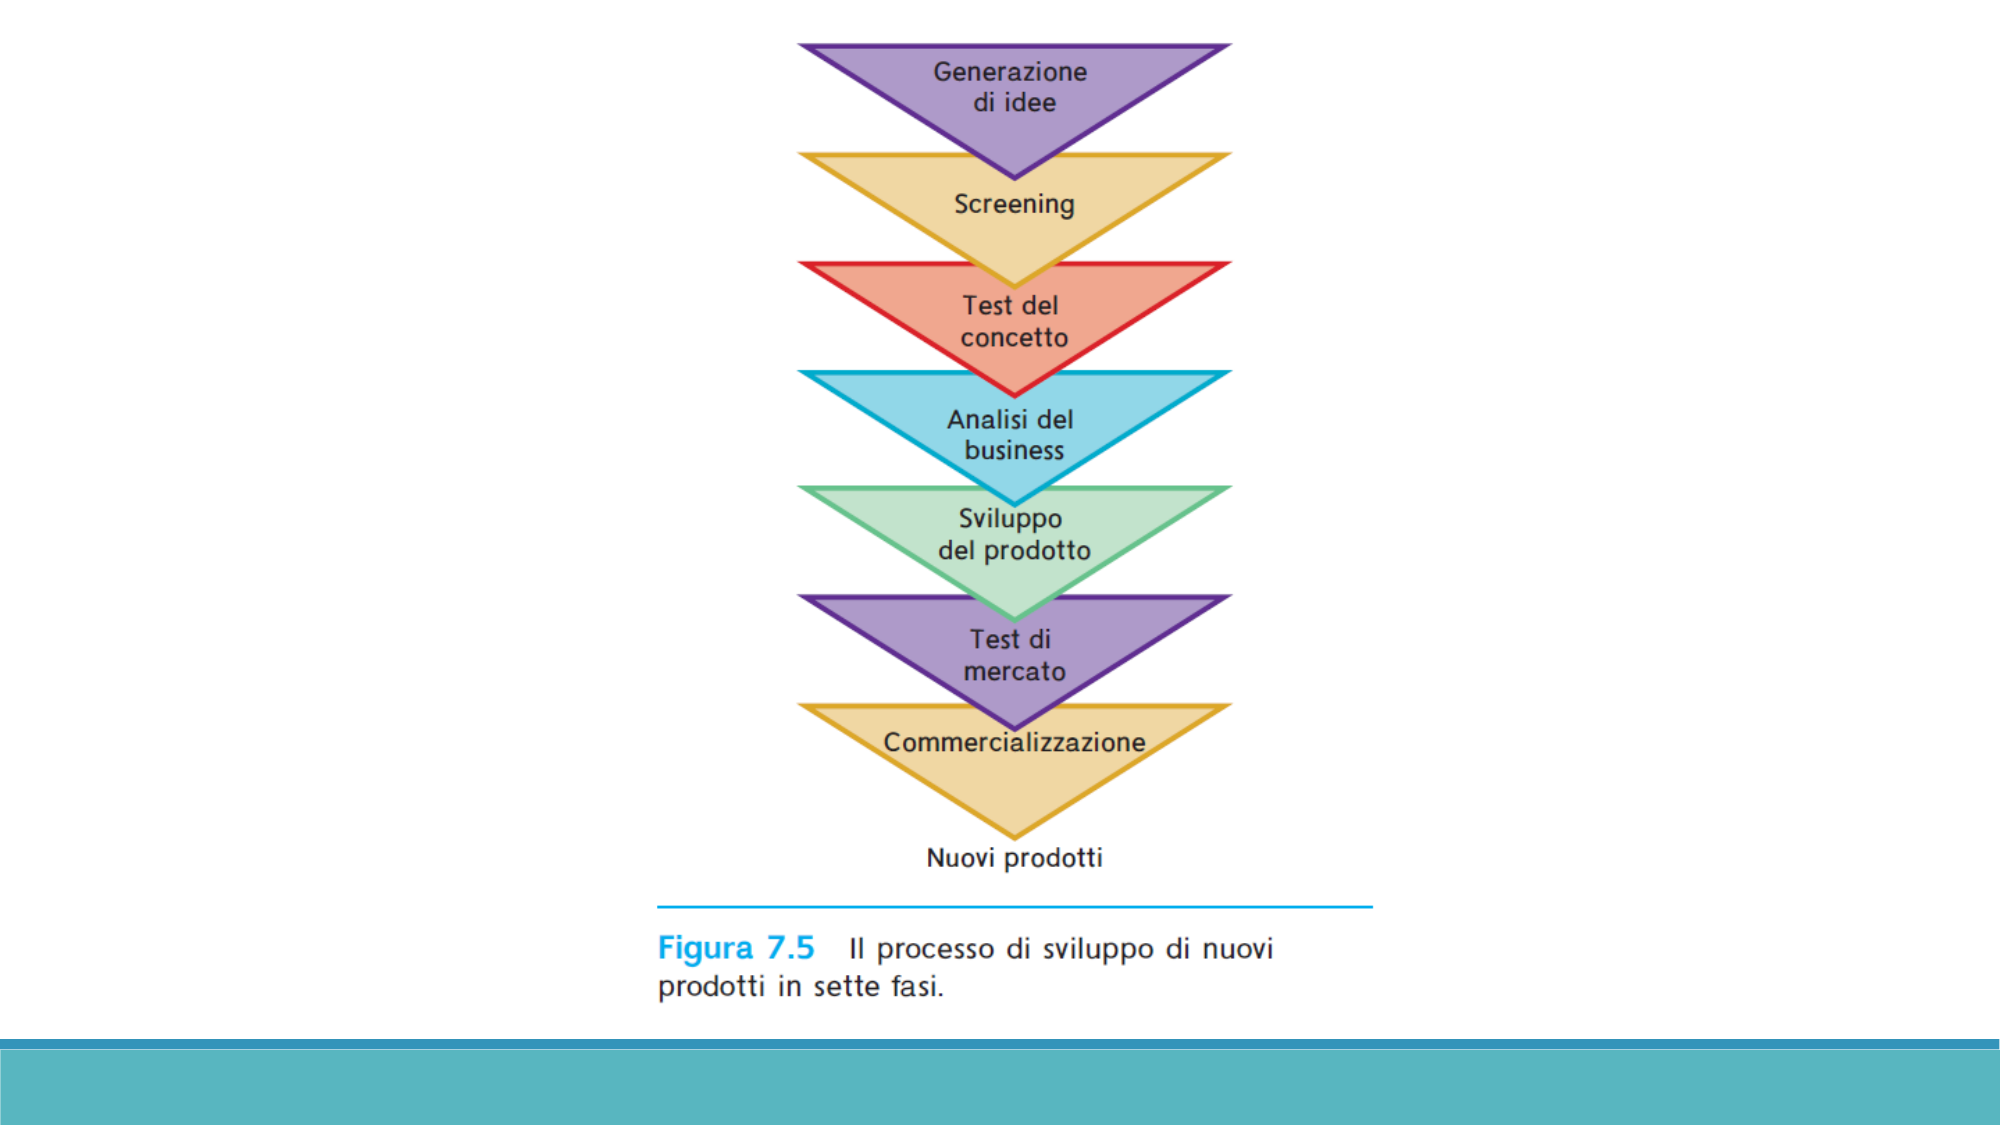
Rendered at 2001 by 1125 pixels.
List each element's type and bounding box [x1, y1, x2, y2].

picture [623, 28, 1377, 1014]
